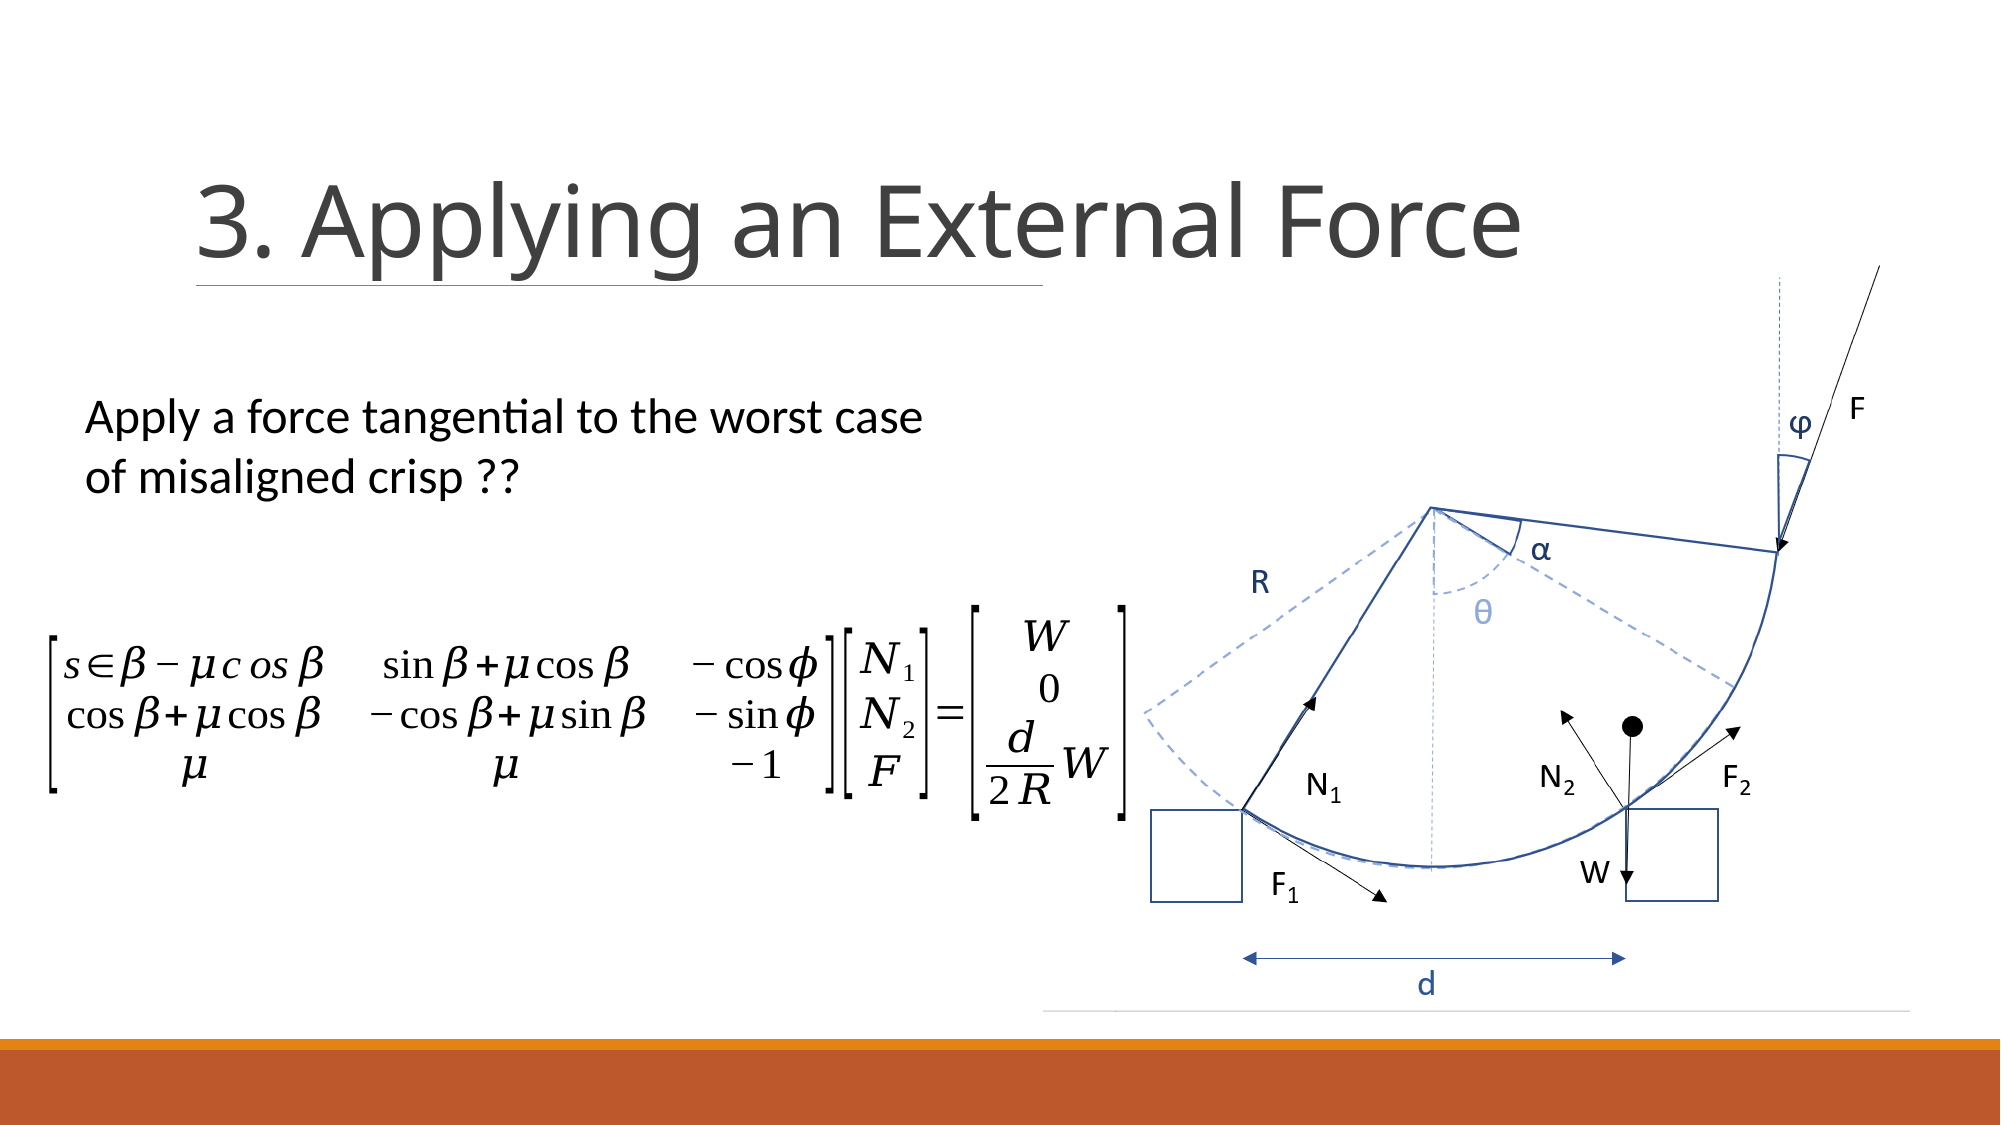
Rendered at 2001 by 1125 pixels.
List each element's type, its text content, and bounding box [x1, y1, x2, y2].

text_box Apply a force tangential to the worst case of misaligned crisp ?? [70, 376, 958, 512]
title 3. Applying an External Force [180, 47, 1830, 285]
picture [1043, 258, 1910, 1012]
